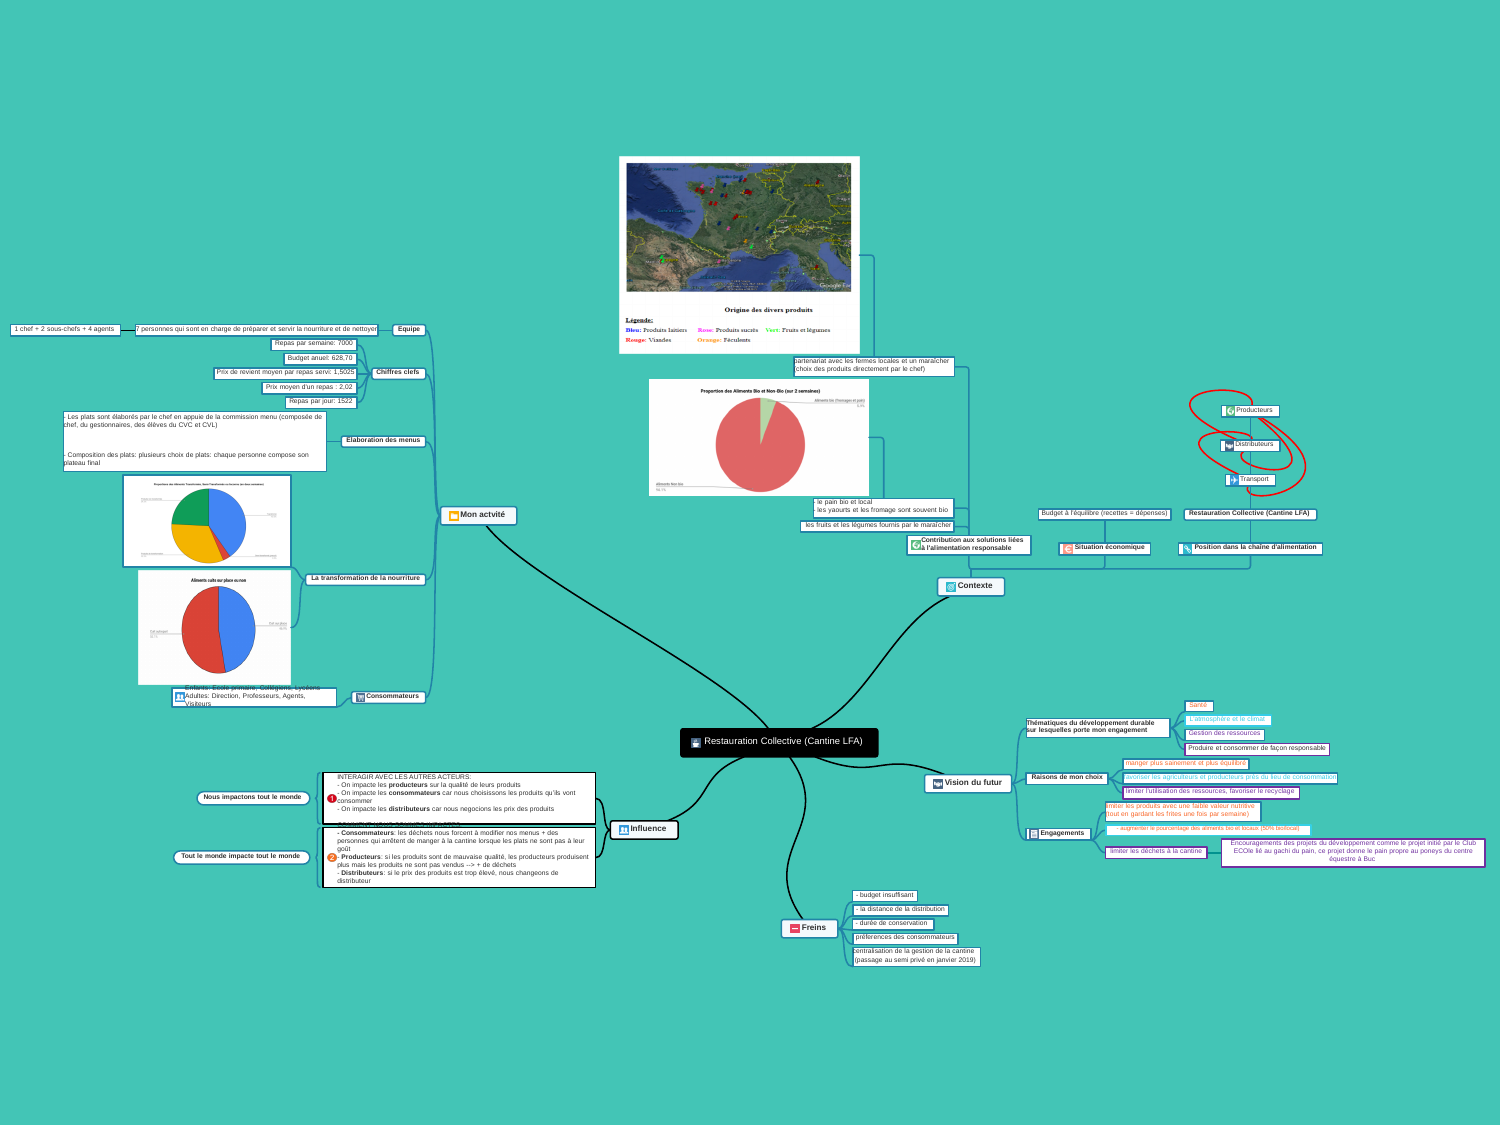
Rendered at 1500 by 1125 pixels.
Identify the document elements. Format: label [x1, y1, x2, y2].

text_box [10, 305, 1486, 1002]
picture [619, 155, 860, 305]
